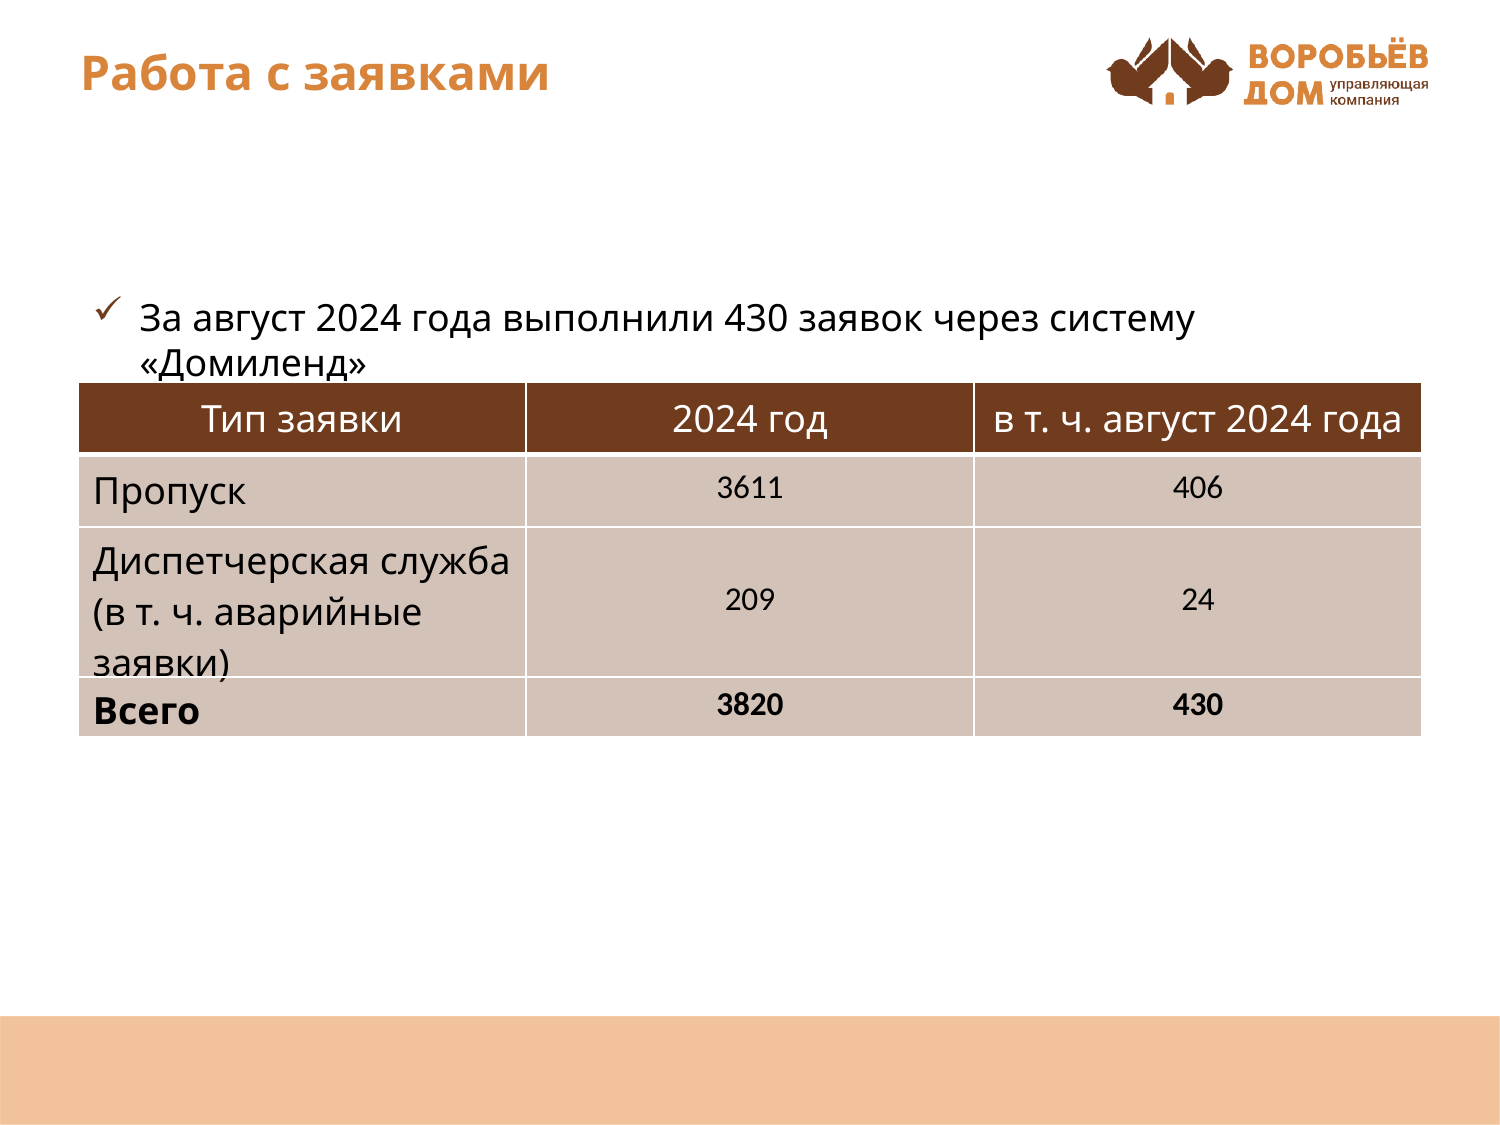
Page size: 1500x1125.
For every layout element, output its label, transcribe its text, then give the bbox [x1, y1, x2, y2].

table_header 2024 год [527, 383, 973, 452]
table_cell 3611 [527, 457, 973, 526]
table_cell Диспетчерская служба (в т. ч. аварийные заявки) [79, 528, 525, 676]
table_cell 3820 [527, 678, 973, 736]
table_header в т. ч. август 2024 года [975, 383, 1421, 452]
table_cell 406 [975, 457, 1421, 526]
table_cell 430 [975, 678, 1421, 736]
text_box Работа с заявками [64, 22, 1438, 120]
picture [1105, 37, 1428, 106]
text_box За август 2024 года выполнили 430 заявок через систему «Домиленд» [77, 286, 1334, 381]
table_cell 24 [975, 528, 1421, 676]
table_cell Пропуск [79, 457, 525, 526]
table_header Тип заявки [79, 383, 525, 452]
table_cell 209 [527, 528, 973, 676]
table_cell Всего [79, 678, 525, 736]
picture [0, 1016, 1500, 1125]
